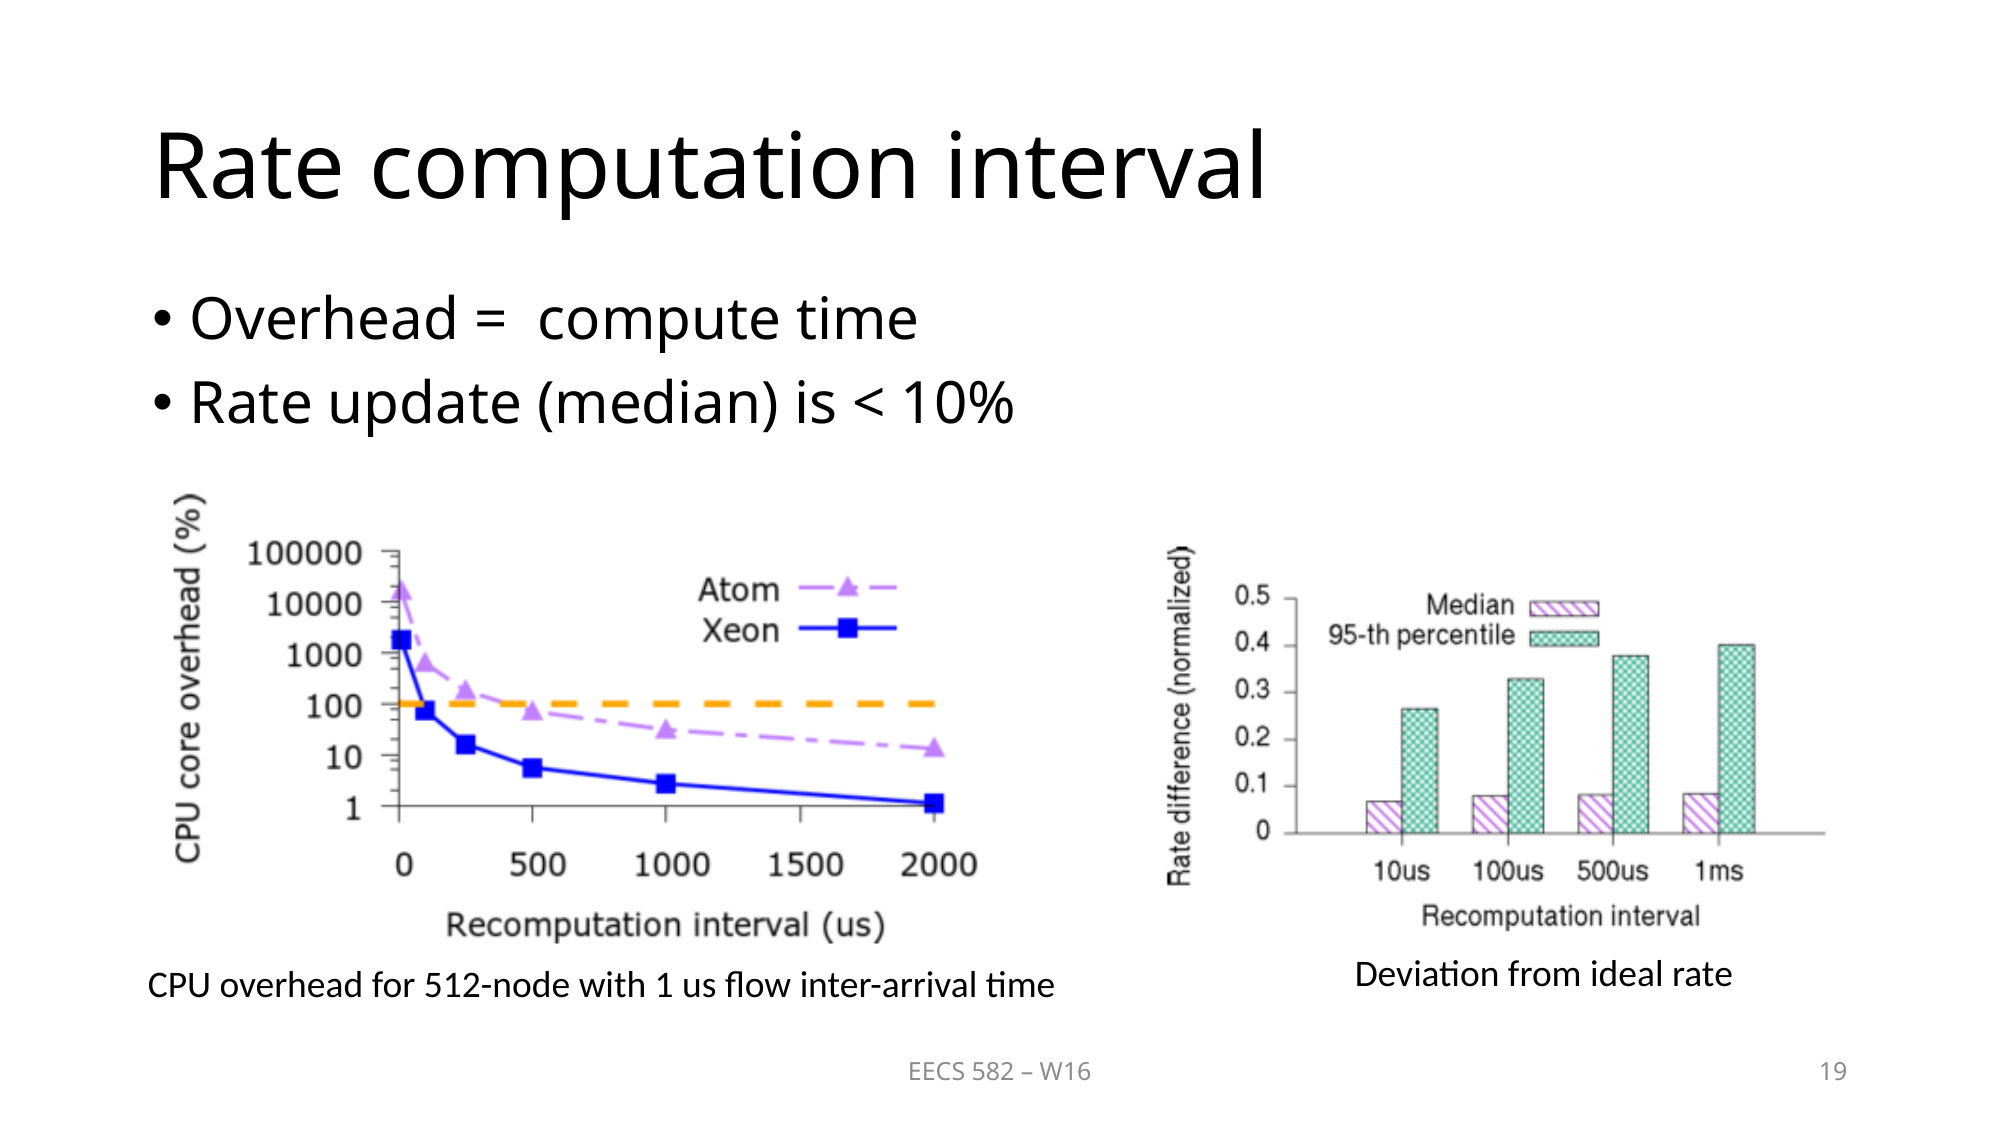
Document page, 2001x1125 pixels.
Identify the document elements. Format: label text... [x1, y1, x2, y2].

title Rate computation interval [137, 59, 1863, 278]
text_box Deviation from ideal rate [1340, 941, 1749, 1002]
footer EECS 582 – W16 [662, 1042, 1338, 1103]
picture [146, 457, 1000, 957]
picture [1129, 525, 1839, 938]
text_box CPU overhead for 512-node with 1 us flow inter-arrival time [133, 952, 1072, 1013]
slide_number 19 [1412, 1042, 1863, 1103]
